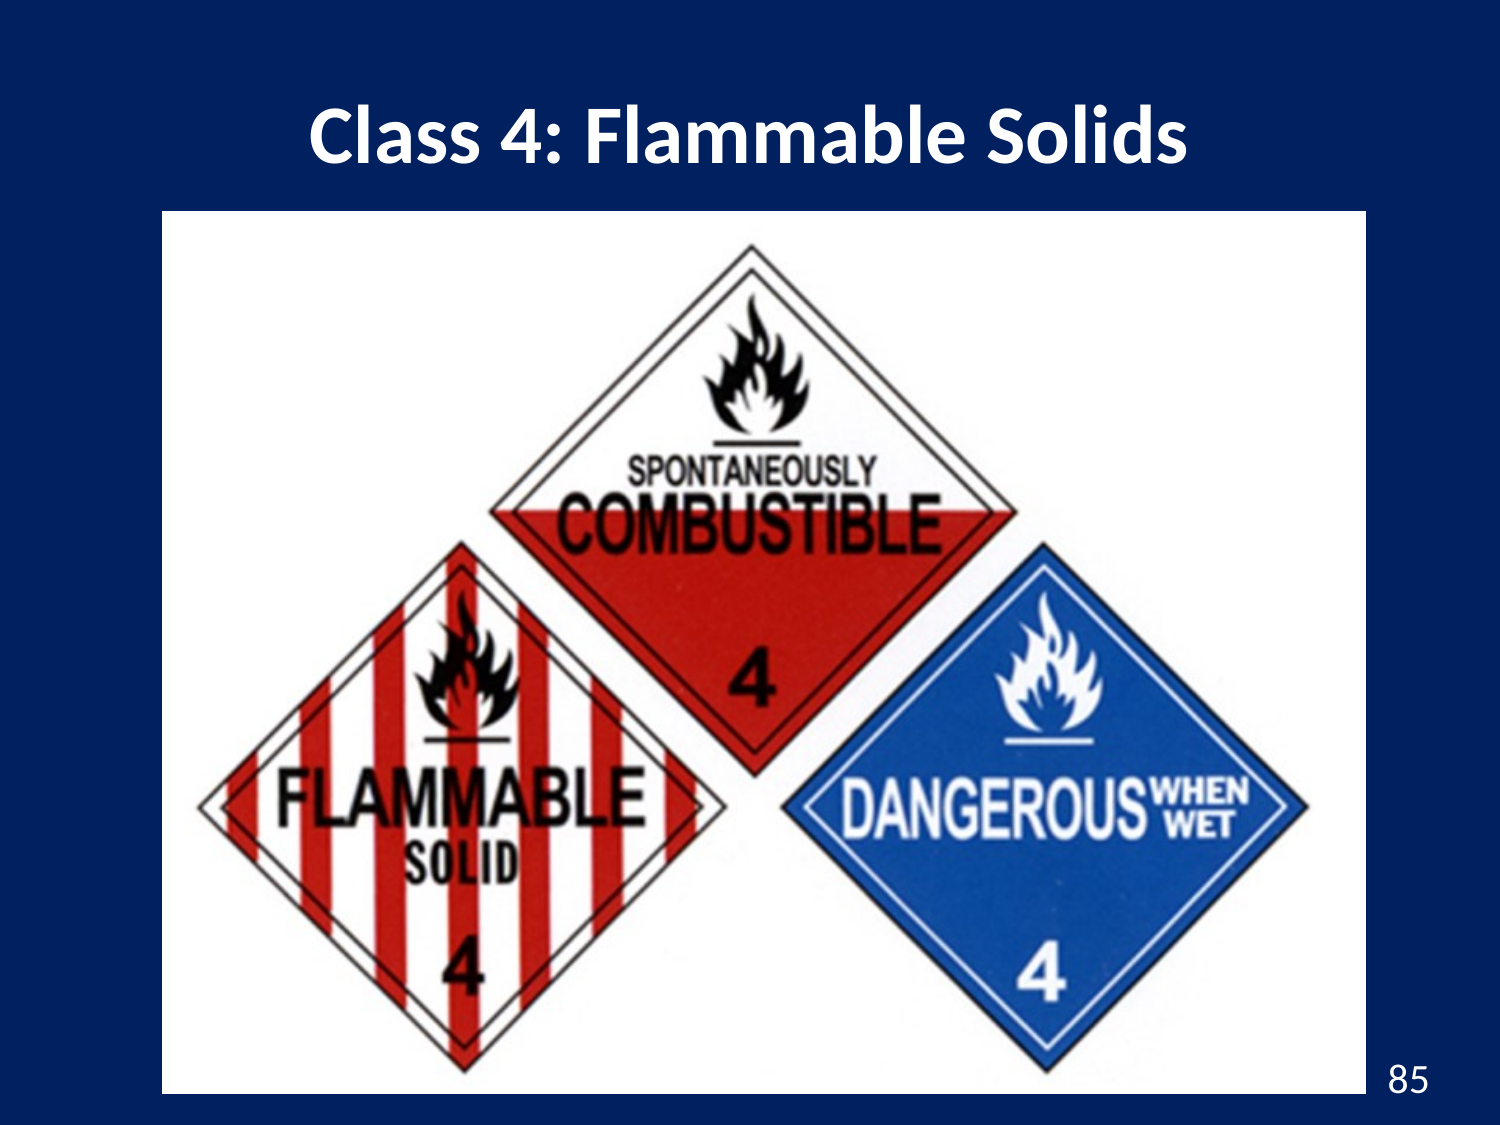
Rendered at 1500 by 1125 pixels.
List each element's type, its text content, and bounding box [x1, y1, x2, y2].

slide_number 85 [1348, 1047, 1446, 1108]
picture [162, 211, 1366, 1094]
title Class 4: Flammable Solids [103, 36, 1397, 236]
